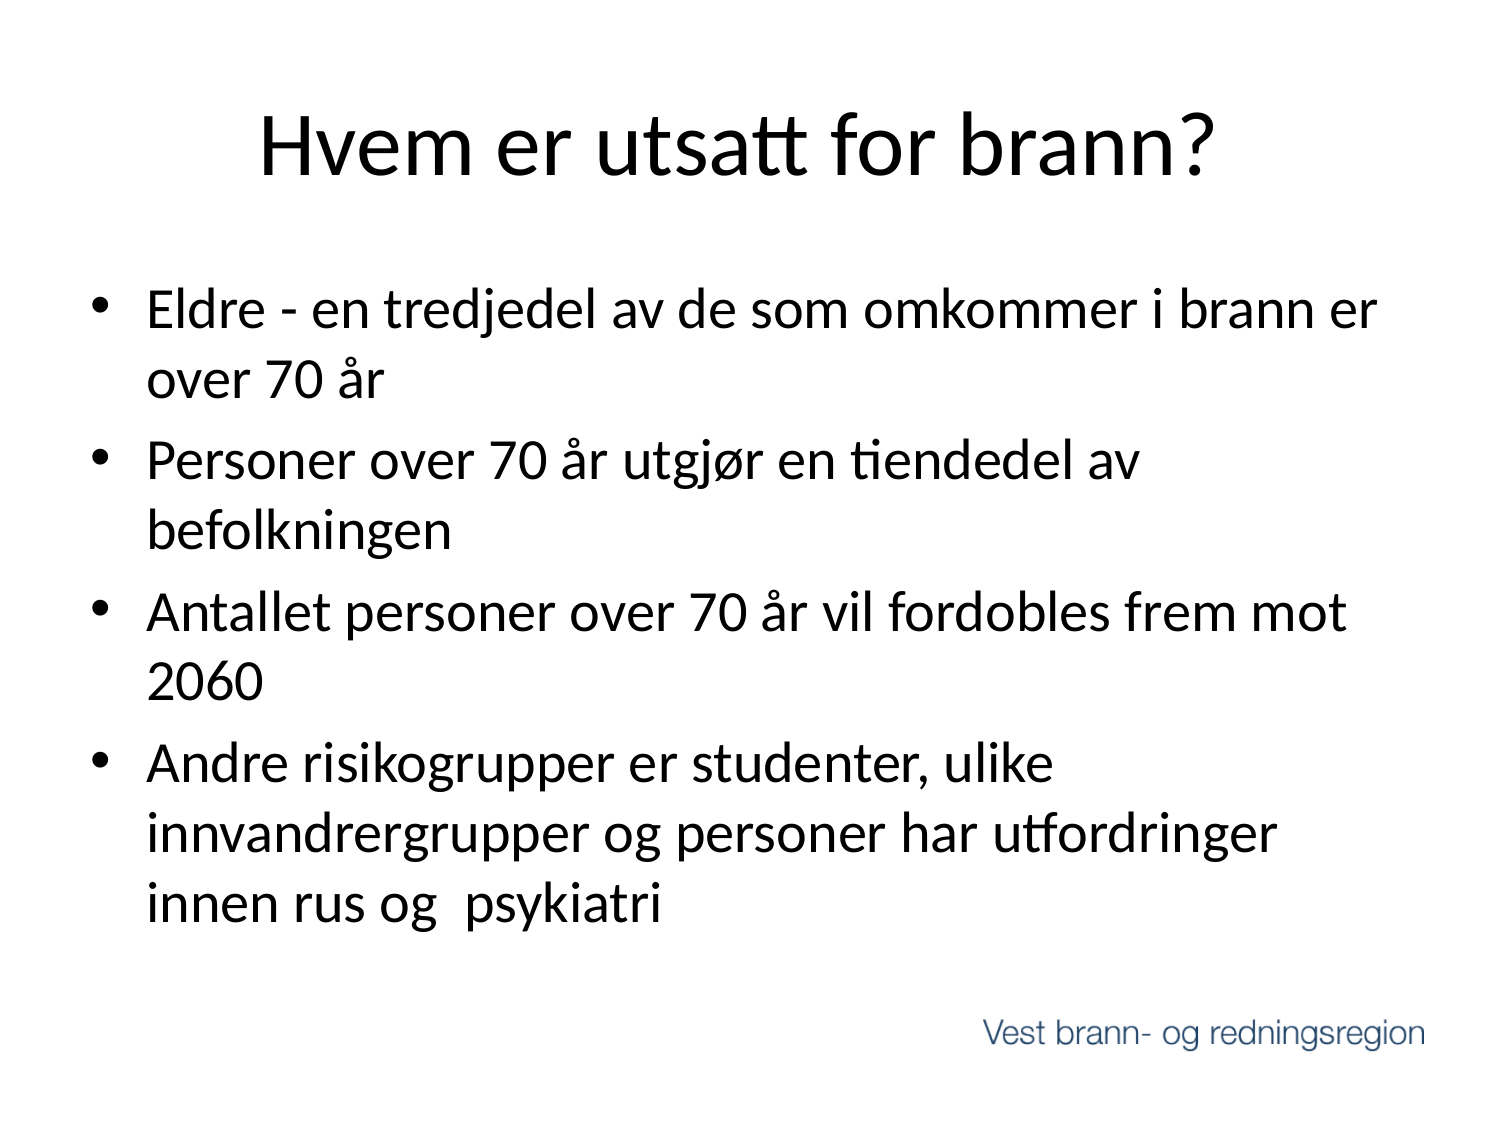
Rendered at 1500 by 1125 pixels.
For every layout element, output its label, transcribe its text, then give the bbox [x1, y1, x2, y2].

title Hvem er utsatt for brann? [75, 45, 1425, 233]
list Eldre - en tredjedel av de som omkommer i brann er over 70 år Personer over 70 år utgjør en tiendedel av befolkningen Antallet personer over 70 år vil fordobles frem mot 2060 Andre risikogrupper er studenter, ulike innvandrergrupper og personer har utfordringer innen rus og psykiatri [75, 262, 1425, 1005]
picture [983, 1000, 1424, 1071]
